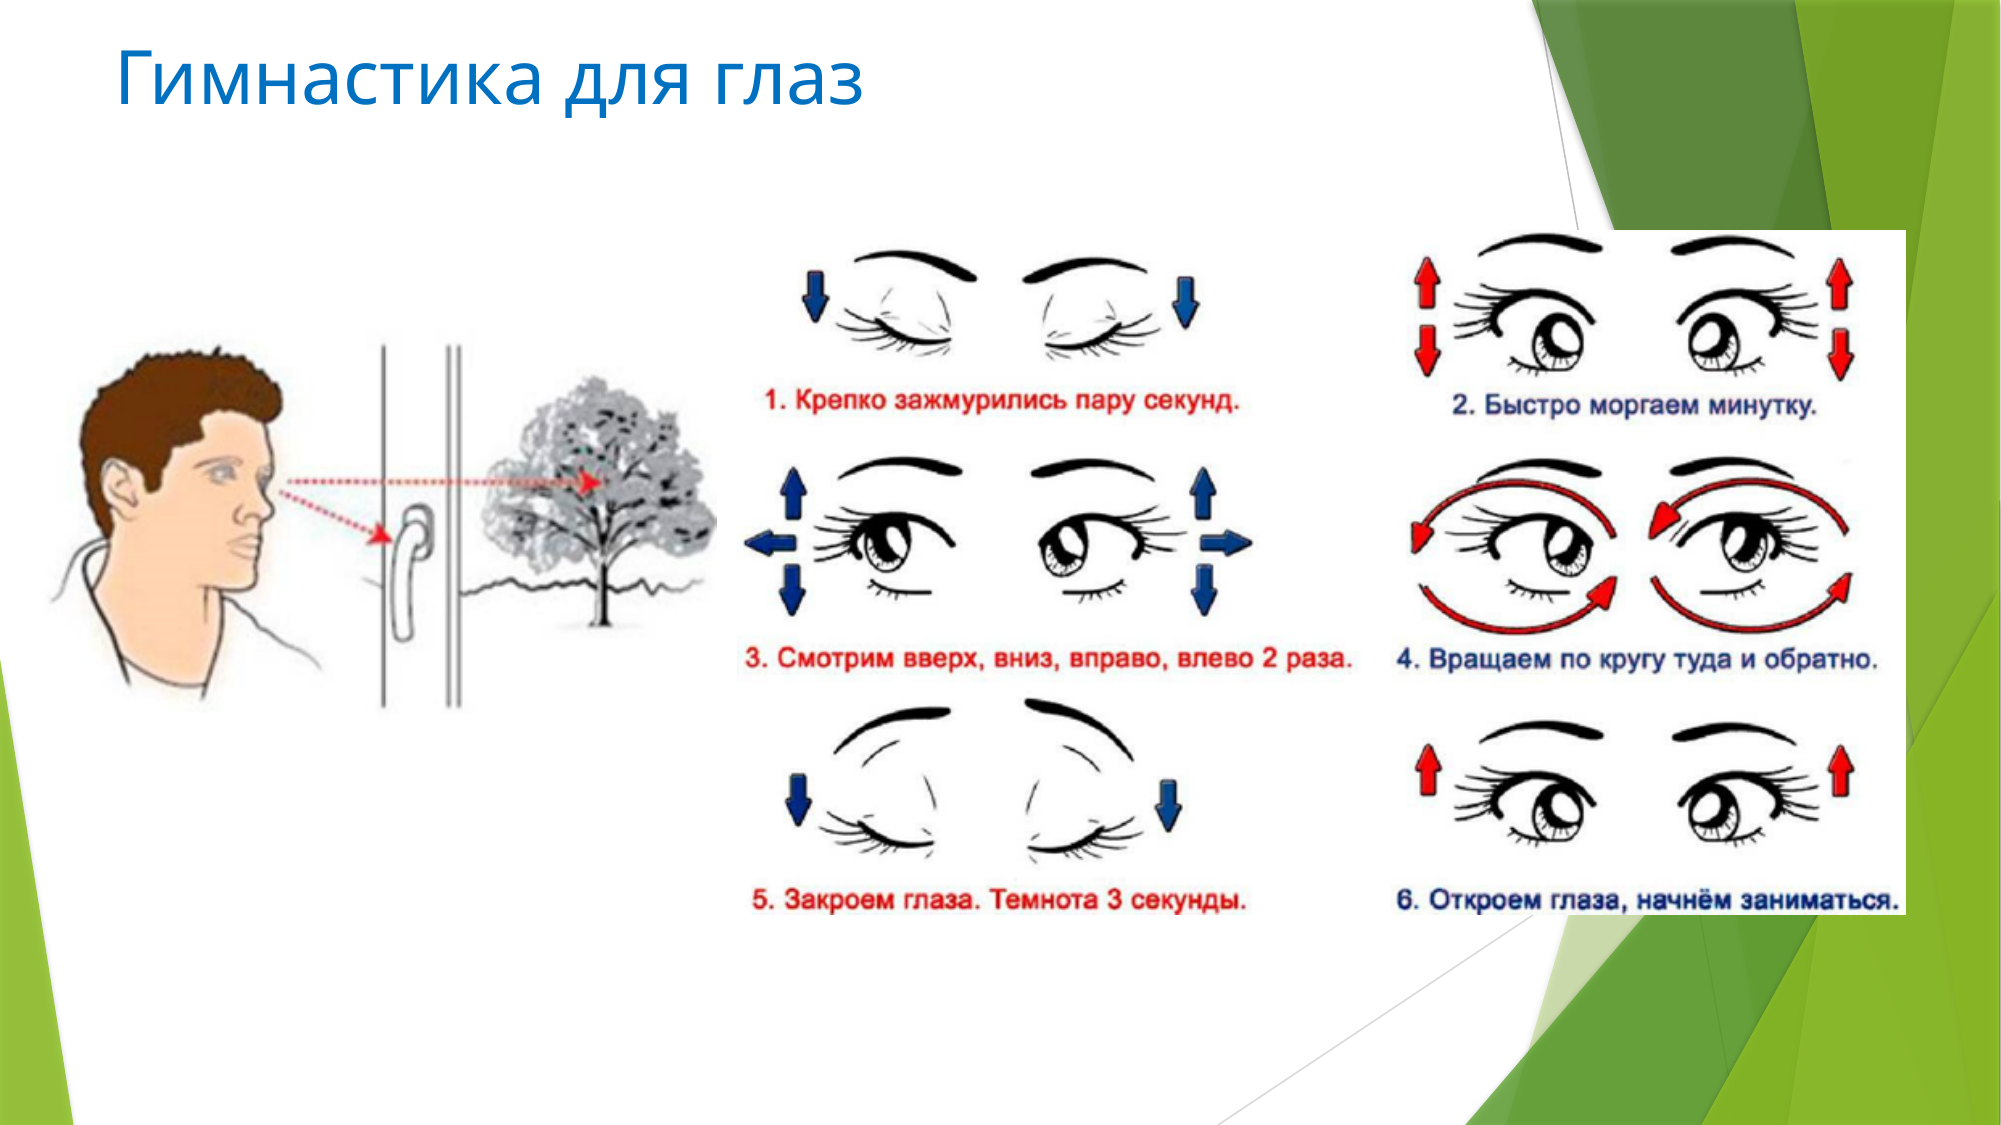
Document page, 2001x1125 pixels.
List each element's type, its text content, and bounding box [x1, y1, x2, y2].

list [736, 230, 1906, 915]
title Гимнастика для глаз [99, 21, 1825, 133]
picture [36, 324, 718, 739]
